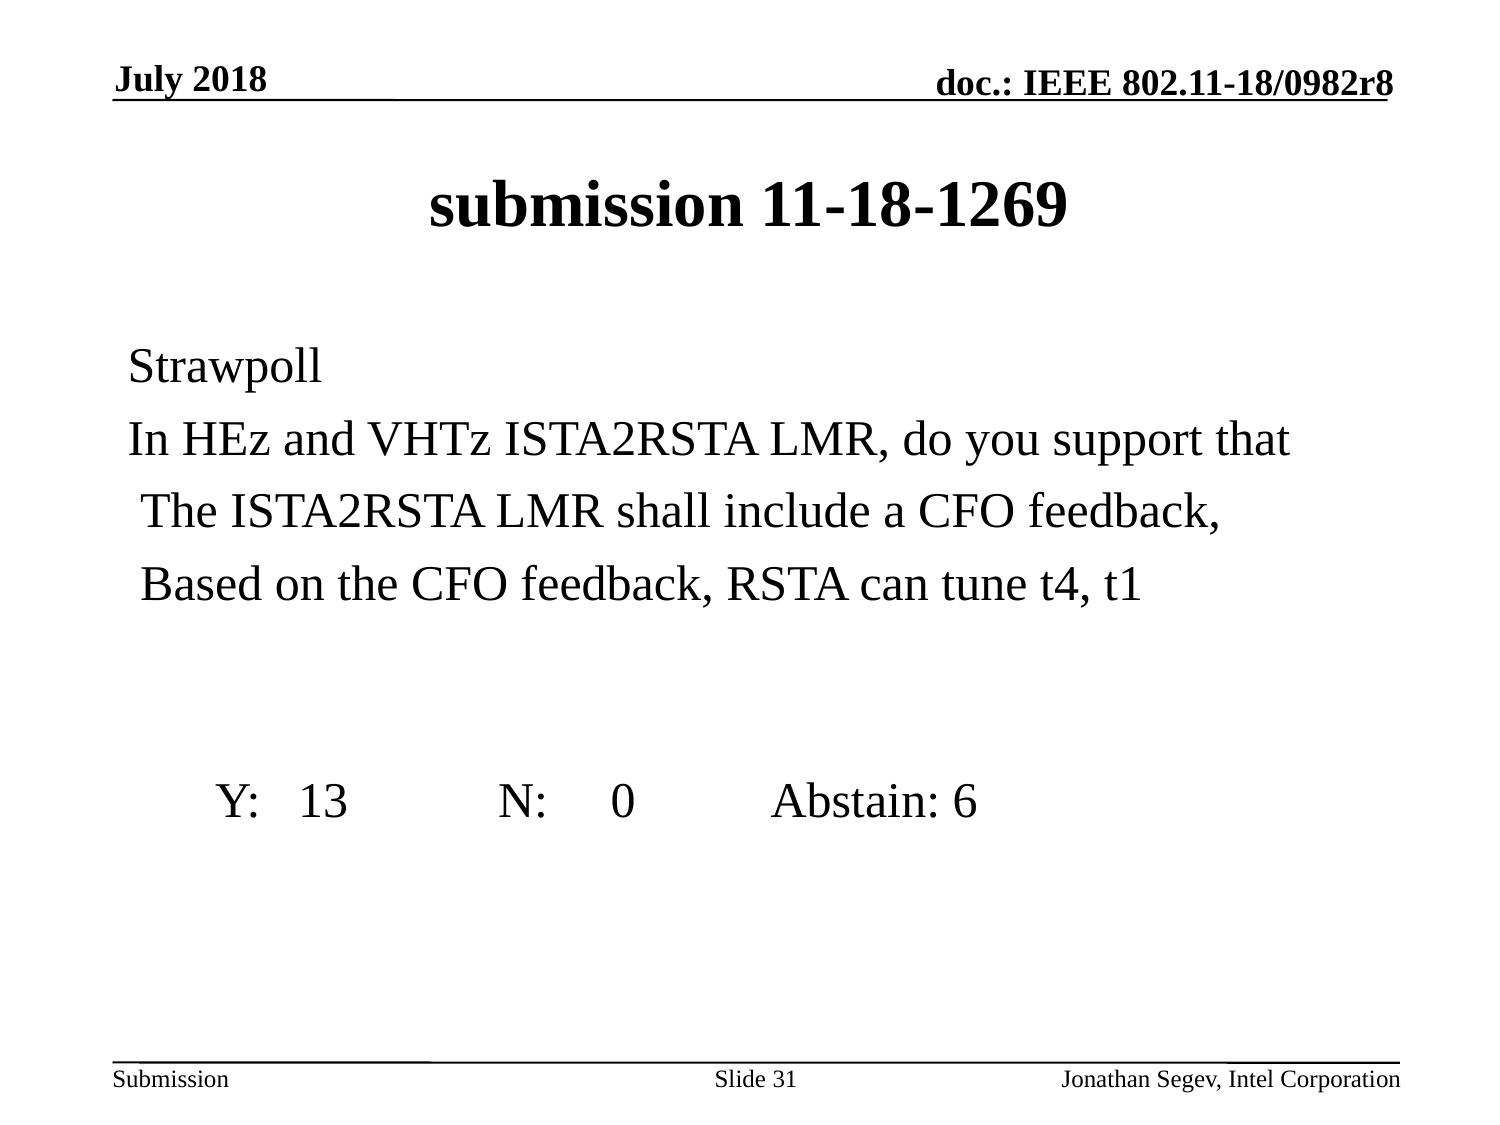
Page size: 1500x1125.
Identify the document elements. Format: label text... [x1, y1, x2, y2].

slide_number Slide 31 [712, 1061, 800, 1123]
title submission 11-18-1269 [112, 112, 1388, 288]
footer Jonathan Segev, Intel Corporation [878, 1061, 1402, 1093]
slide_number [114, 54, 423, 100]
list Strawpoll In HEz and VHTz ISTA2RSTA LMR, do you support that The ISTA2RSTA LMR shall include a CFO feedback, Based on the CFO feedback, RSTA can tune t4, t1 Y: 13 N: 0 Abstain: 6 [112, 324, 1388, 1000]
